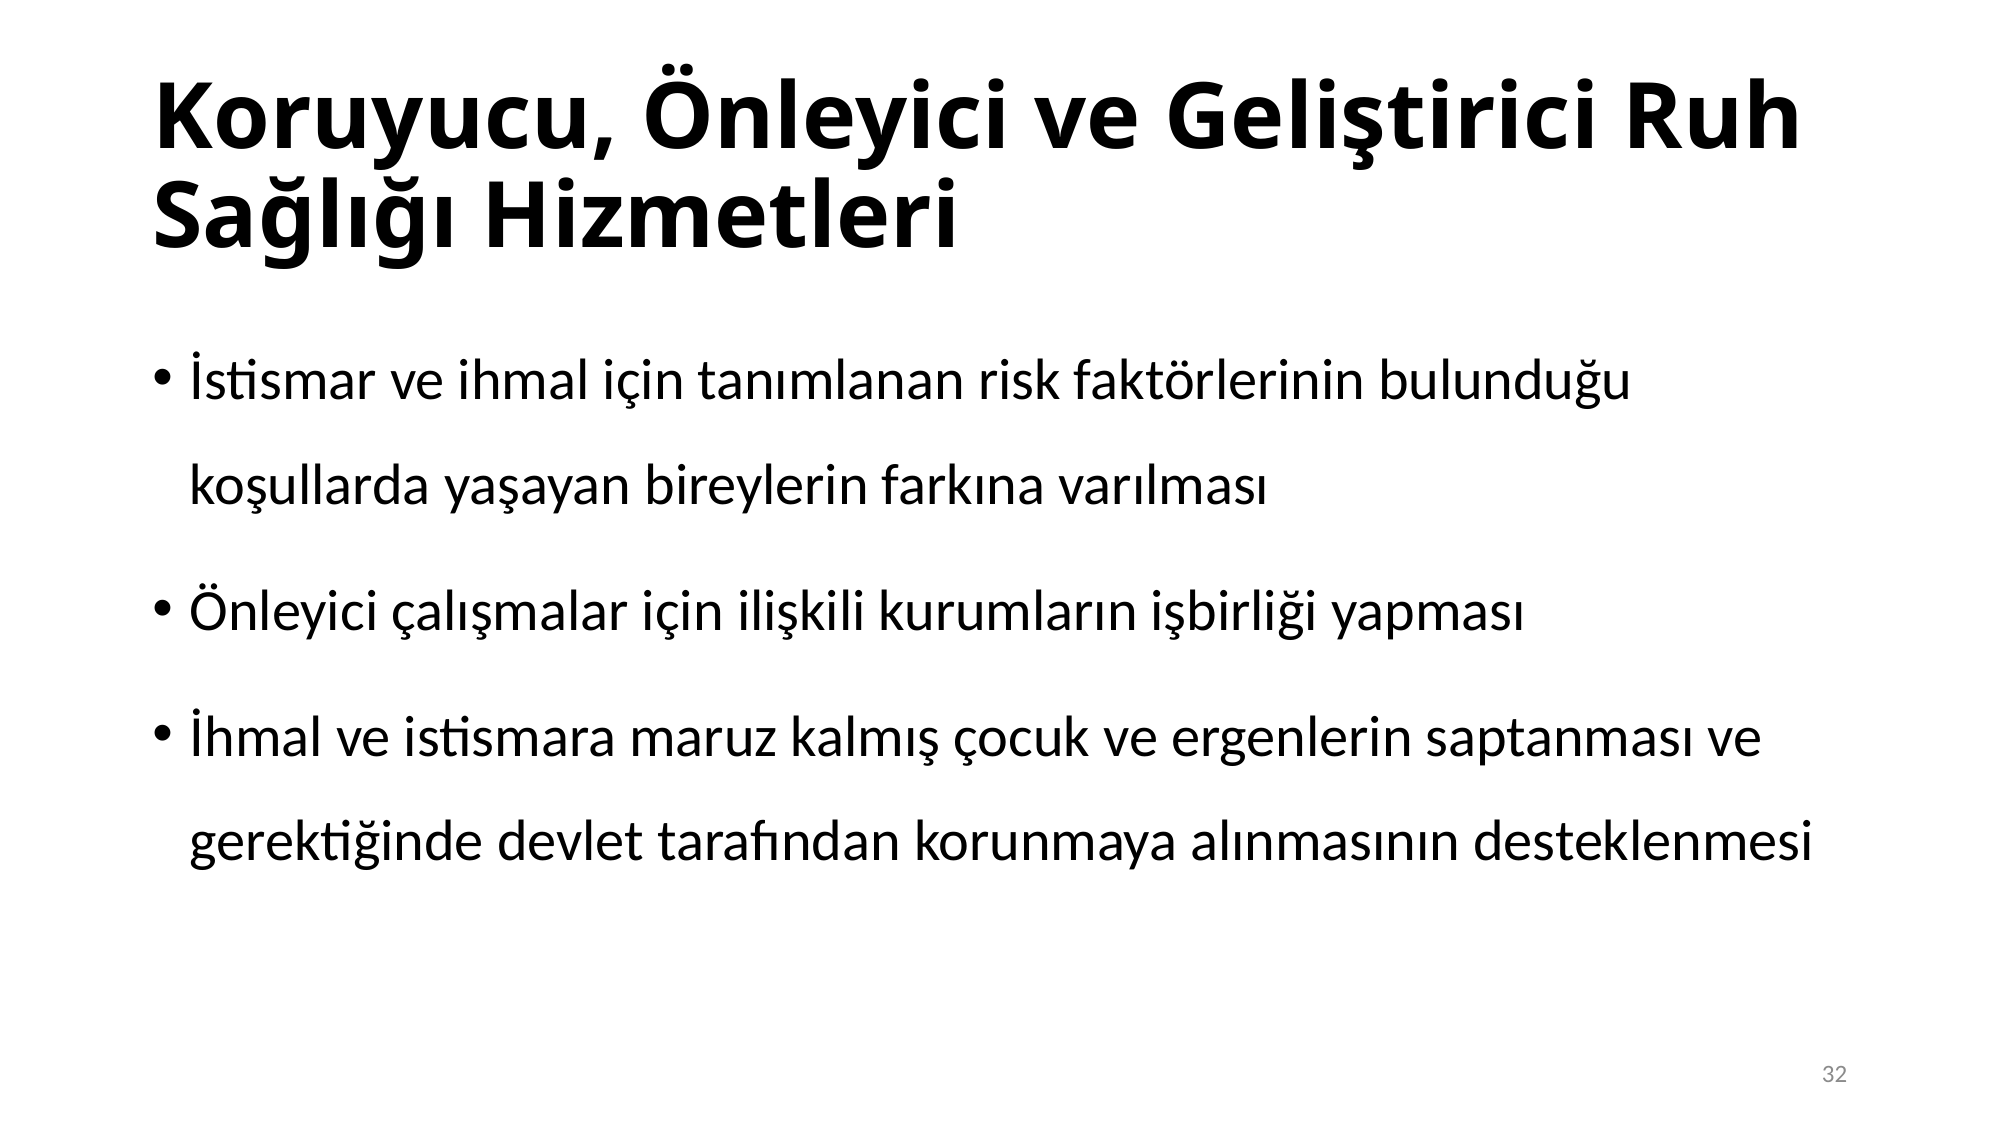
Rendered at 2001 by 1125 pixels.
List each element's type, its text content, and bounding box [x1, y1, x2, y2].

slide_number 32 [1412, 1042, 1863, 1103]
list İstismar ve ihmal için tanımlanan risk faktörlerinin bulunduğu koşullarda yaşayan bireylerin farkına varılması Önleyici çalışmalar için ilişkili kurumların işbirliği yapması İhmal ve istismara maruz kalmış çocuk ve ergenlerin saptanması ve gerektiğinde devlet tarafından korunmaya alınmasının desteklenmesi [137, 299, 1863, 1014]
title Koruyucu, Önleyici ve Geliştirici Ruh Sağlığı Hizmetleri [137, 59, 1863, 278]
